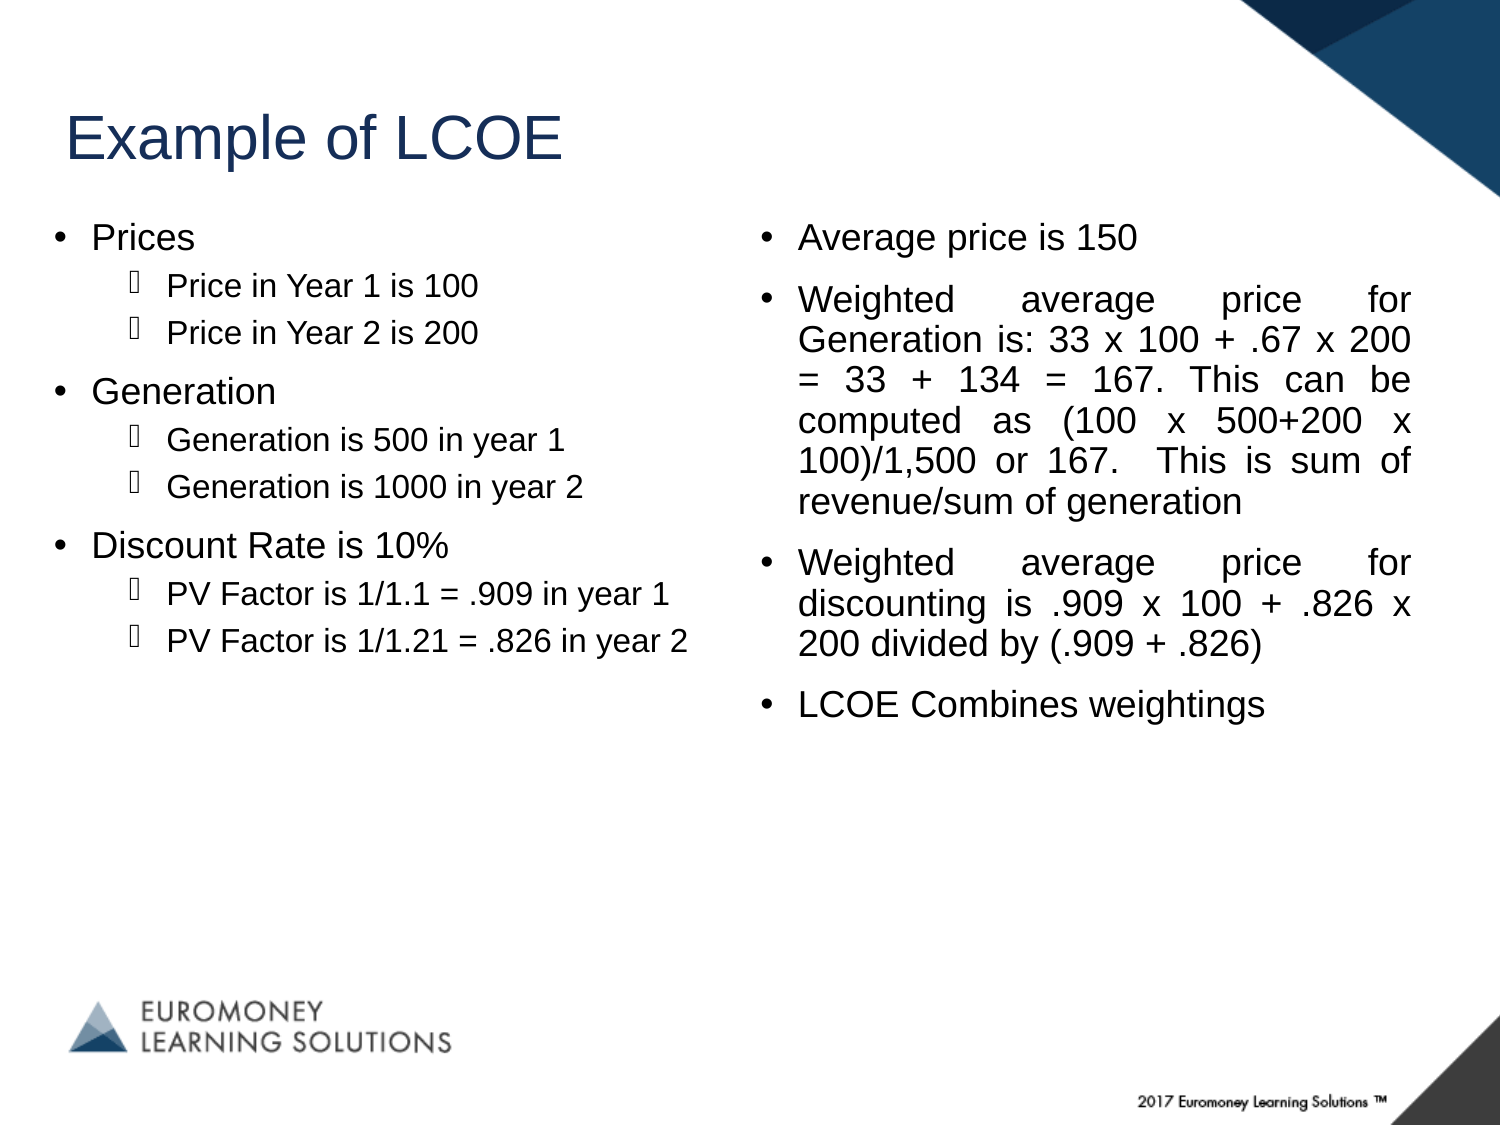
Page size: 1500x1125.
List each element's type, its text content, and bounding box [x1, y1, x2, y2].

list Prices Price in Year 1 is 100 Price in Year 2 is 200 Generation Generation is 500 in year 1 Generation is 1000 in year 2 Discount Rate is 10% PV Factor is 1/1.1 = .909 in year 1 PV Factor is 1/1.21 = .826 in year 2 [39, 210, 721, 977]
picture [0, 0, 1500, 1125]
title Example of LCOE [50, 85, 1344, 194]
list Average price is 150 Weighted average price for Generation is: 33 x 100 + .67 x 200 = 33 + 134 = 167. This can be computed as (100 x 500+200 x 100)/1,500 or 167. This is sum of revenue/sum of generation Weighted average price for discounting is .909 x 100 + .826 x 200 divided by (.909 + .826) LCOE Combines weightings [745, 210, 1427, 977]
